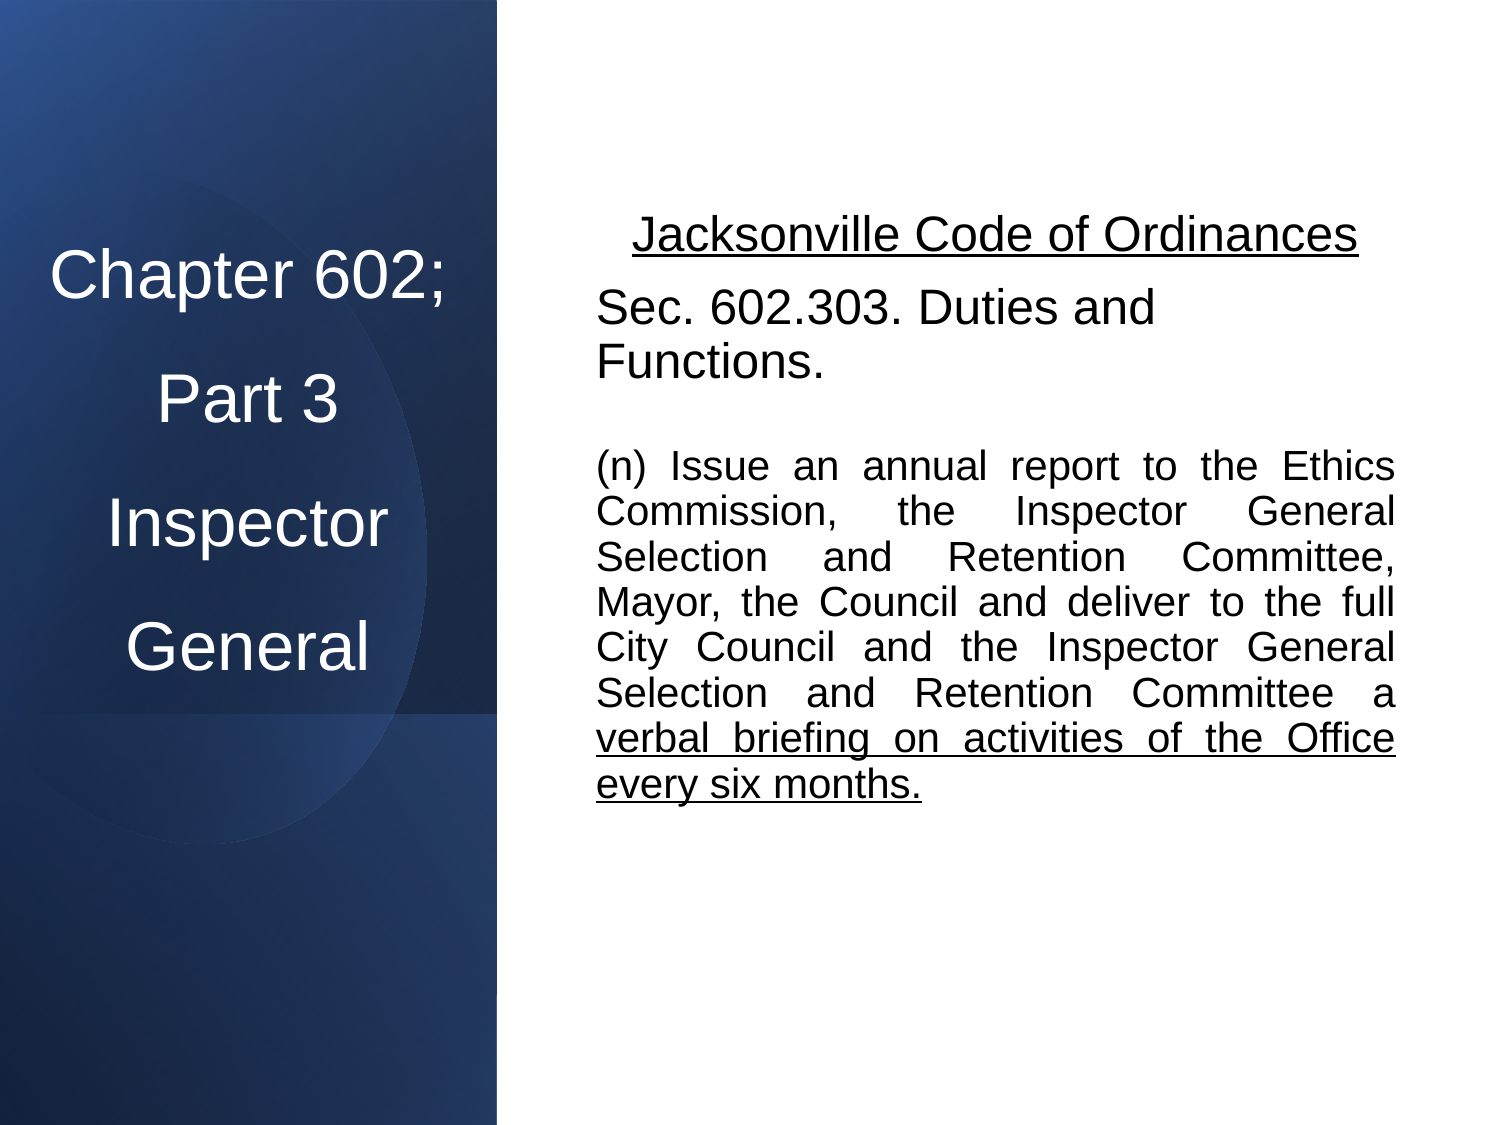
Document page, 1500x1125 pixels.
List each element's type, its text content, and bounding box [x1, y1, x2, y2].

title Chapter 602; Part 3 Inspector General [28, 176, 468, 693]
text_box [498, 0, 1500, 1125]
text_box [0, 0, 498, 1124]
list Jacksonville Code of Ordinances Sec. 602.303. Duties and Functions. (n) Issue an annual report to the Ethics Commission, the Inspector General Selection and Retention Committee, Mayor, the Council and deliver to the full City Council and the Inspector General Selection and Retention Committee a verbal briefing on activities of the Office every six months. [580, 199, 1411, 817]
